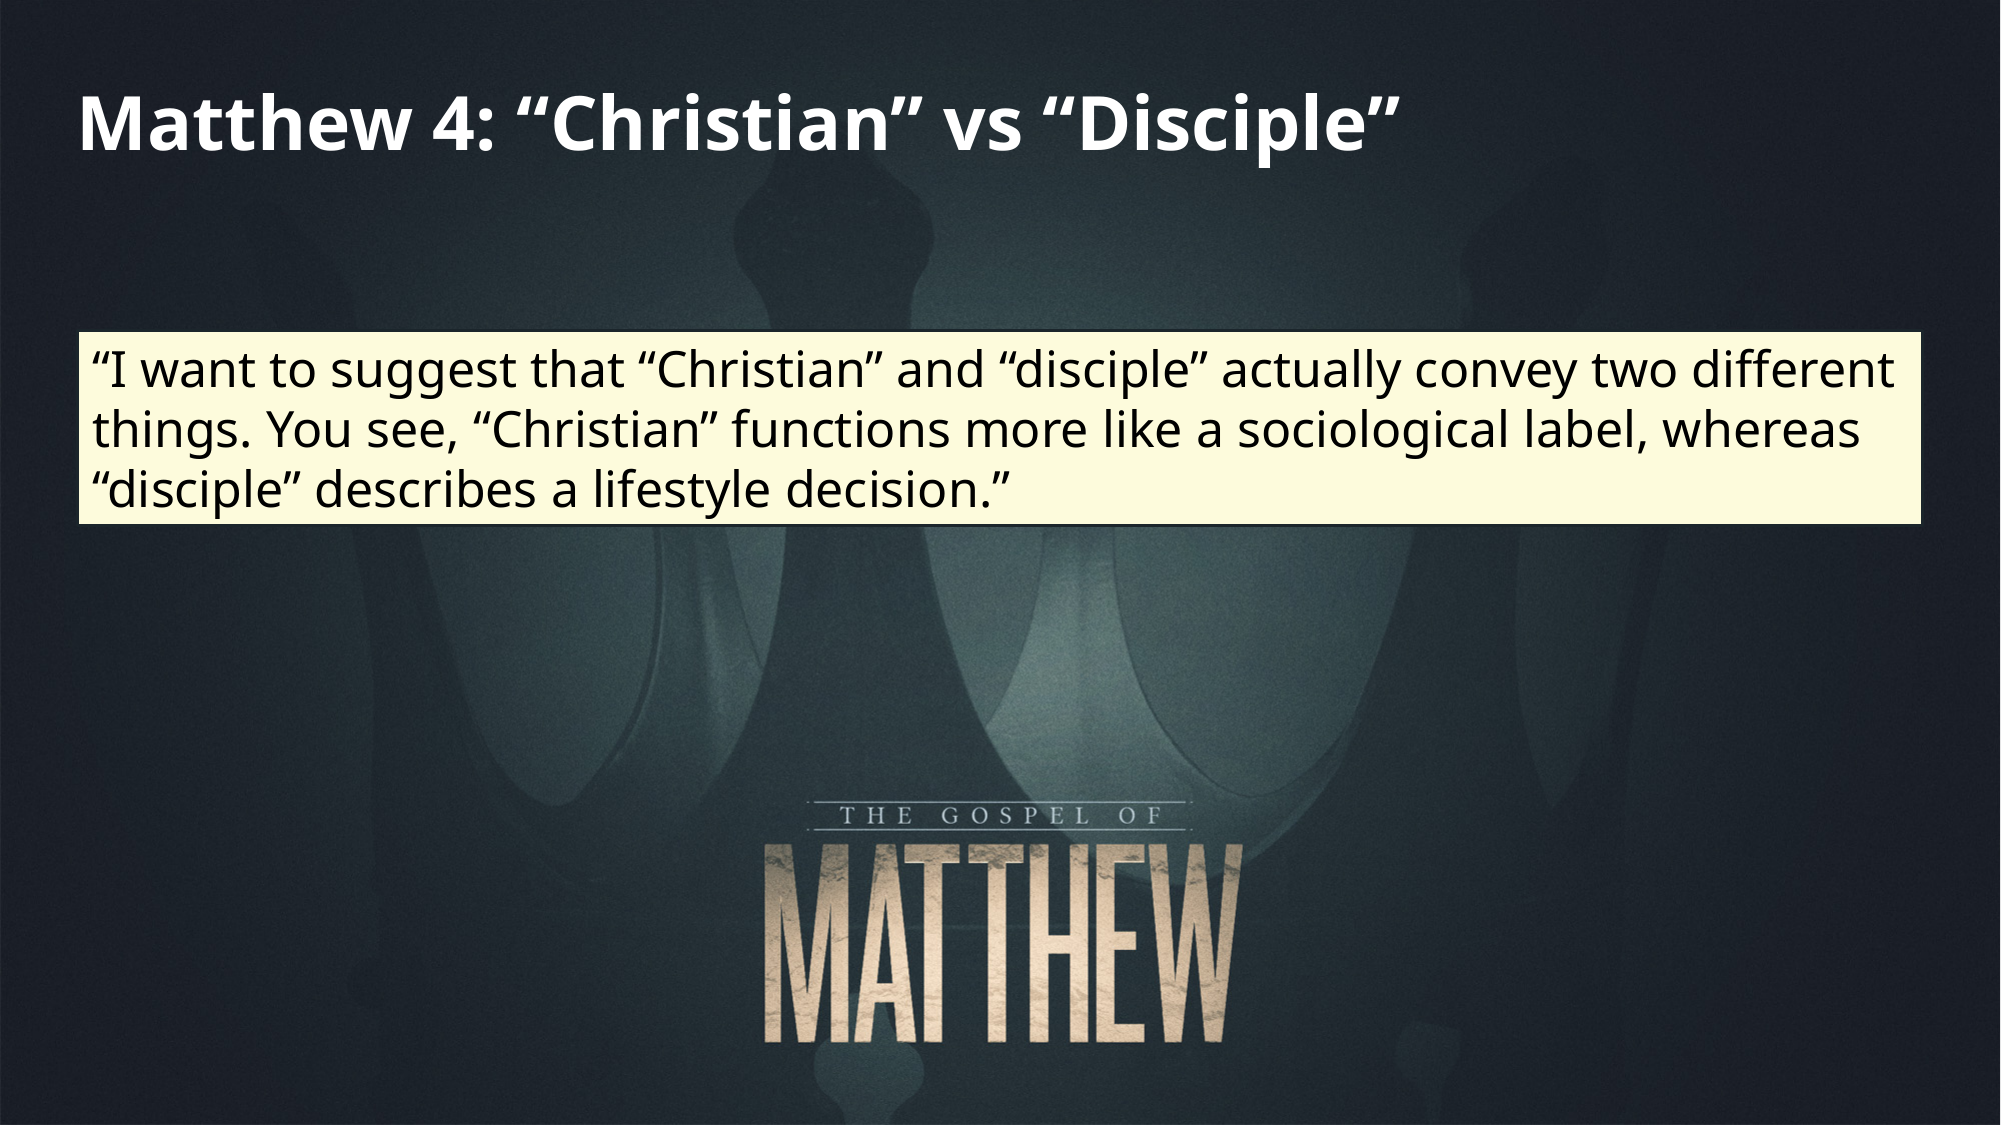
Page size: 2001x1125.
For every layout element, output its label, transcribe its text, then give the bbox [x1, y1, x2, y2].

text_box Matthew 4: “Christian” vs “Disciple” [61, 67, 1871, 173]
text_box “I want to suggest that “Christian” and “disciple” actually convey two different things. You see, “Christian” functions more like a sociological label, whereas “disciple” describes a lifestyle decision.” [77, 330, 1923, 526]
picture [0, 0, 2001, 1125]
